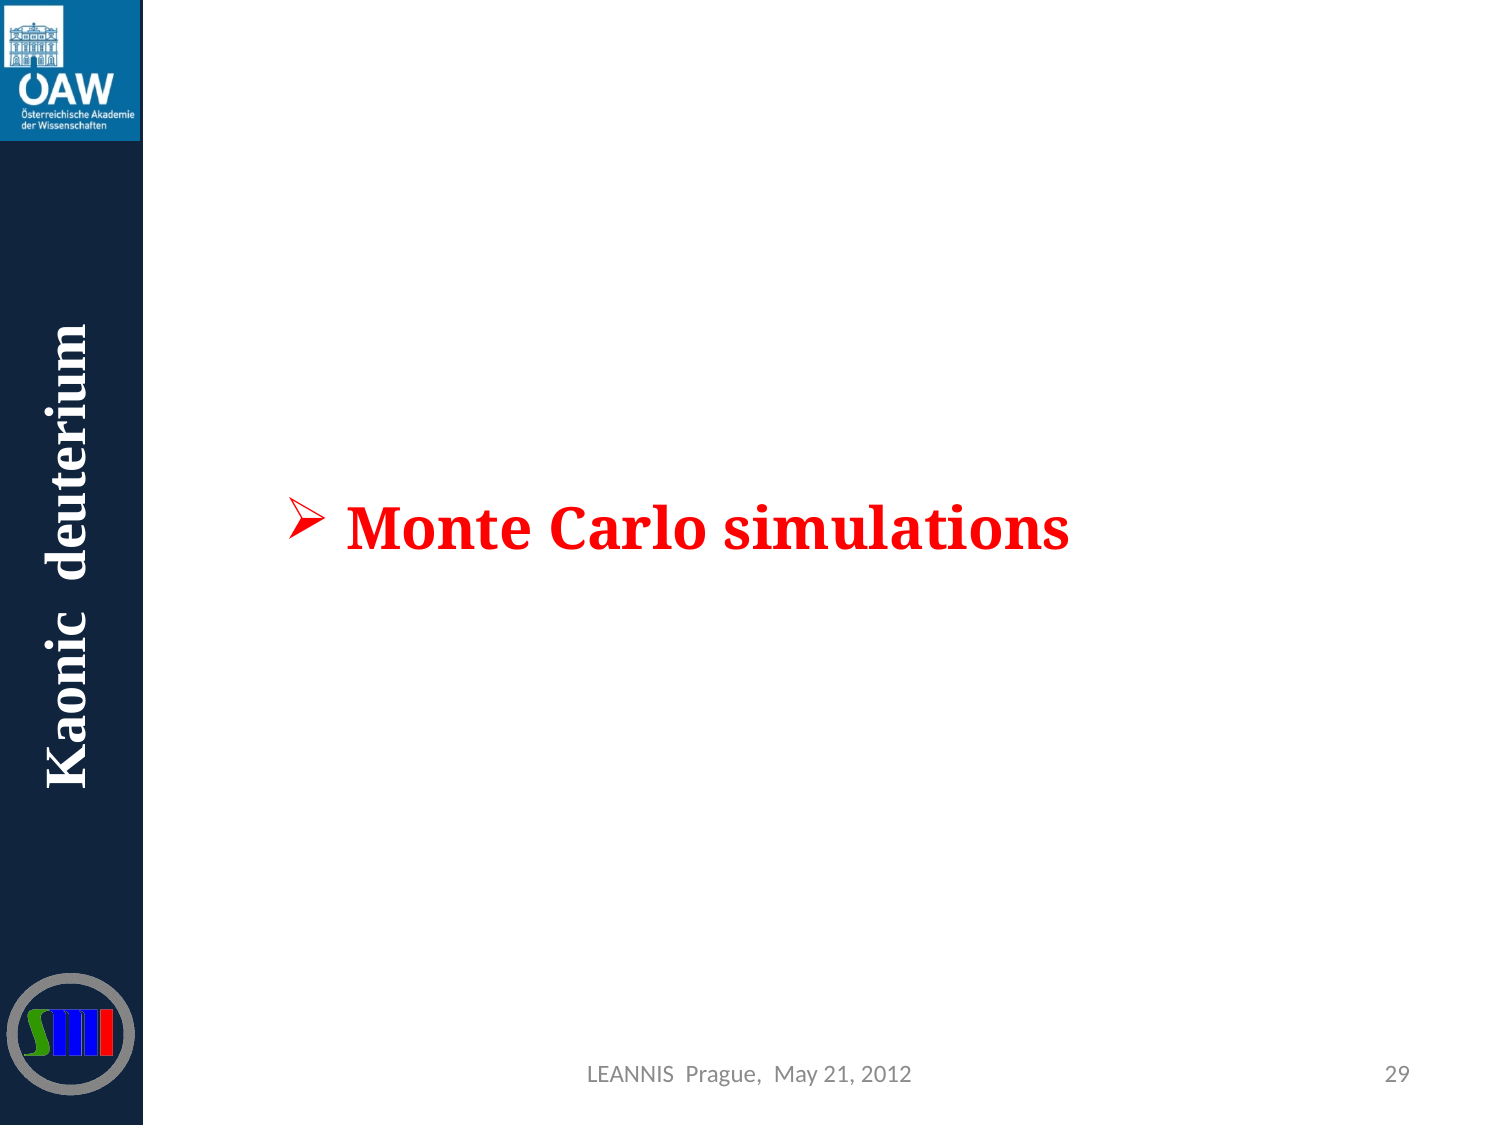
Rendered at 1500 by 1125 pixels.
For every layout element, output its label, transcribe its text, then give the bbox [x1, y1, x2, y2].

slide_number 29 [1074, 1042, 1425, 1103]
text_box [0, 0, 141, 1125]
text_box Monte Carlo simulations [269, 448, 1313, 569]
footer LEANNIS Prague, May 21, 2012 [512, 1042, 988, 1103]
